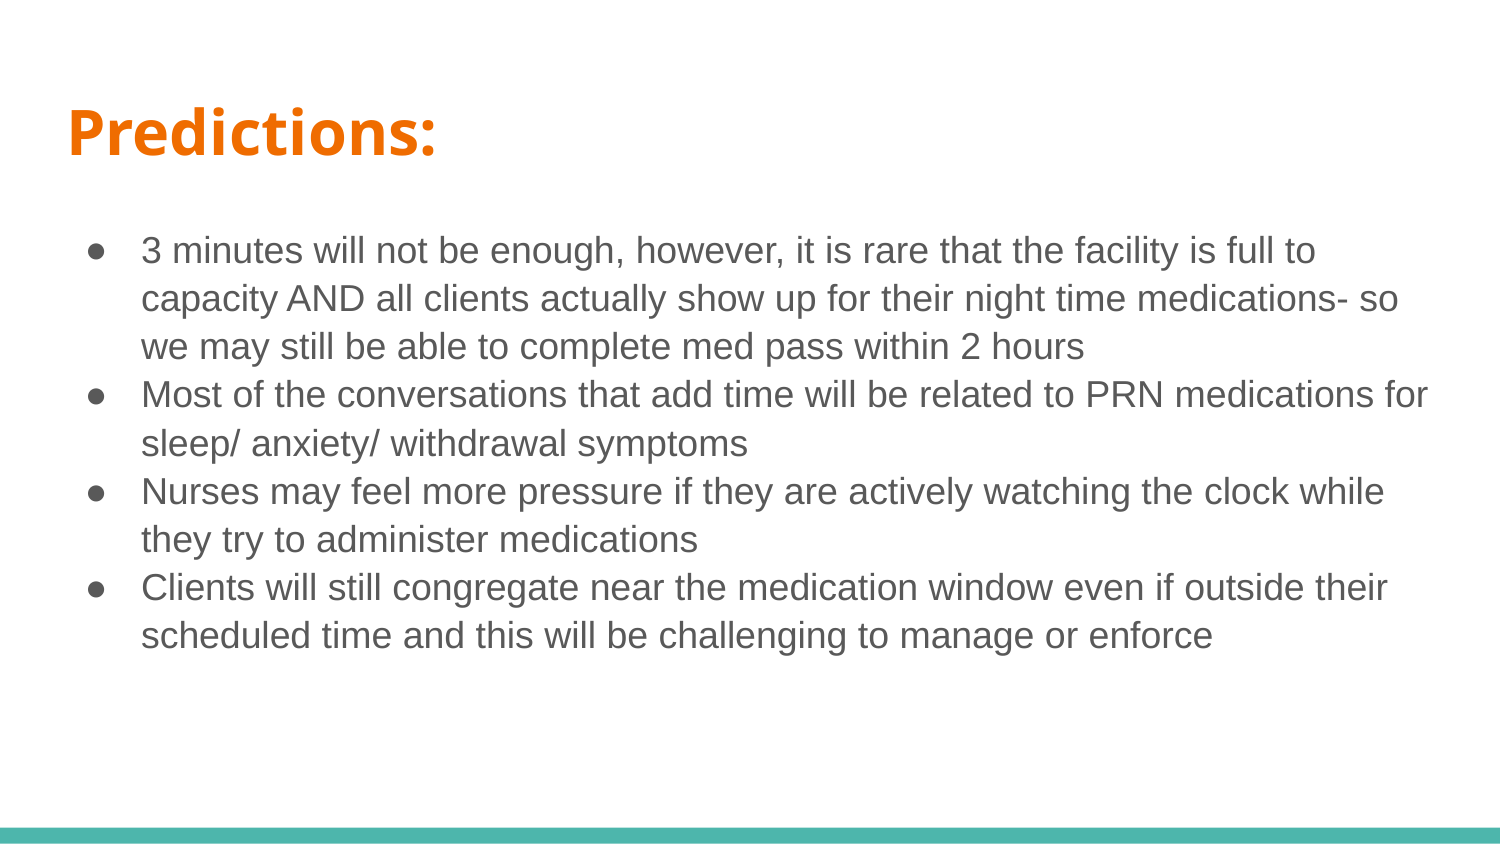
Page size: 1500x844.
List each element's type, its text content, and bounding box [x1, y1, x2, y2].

list 3 minutes will not be enough, however, it is rare that the facility is full to capacity AND all clients actually show up for their night time medications- so we may still be able to complete med pass within 2 hours Most of the conversations that add time will be related to PRN medications for sleep/ anxiety/ withdrawal symptoms Nurses may feel more pressure if they are actively watching the clock while they try to administer medications Clients will still congregate near the medication window even if outside their scheduled time and this will be challenging to manage or enforce [51, 207, 1449, 750]
title Predictions: [51, 72, 1449, 189]
